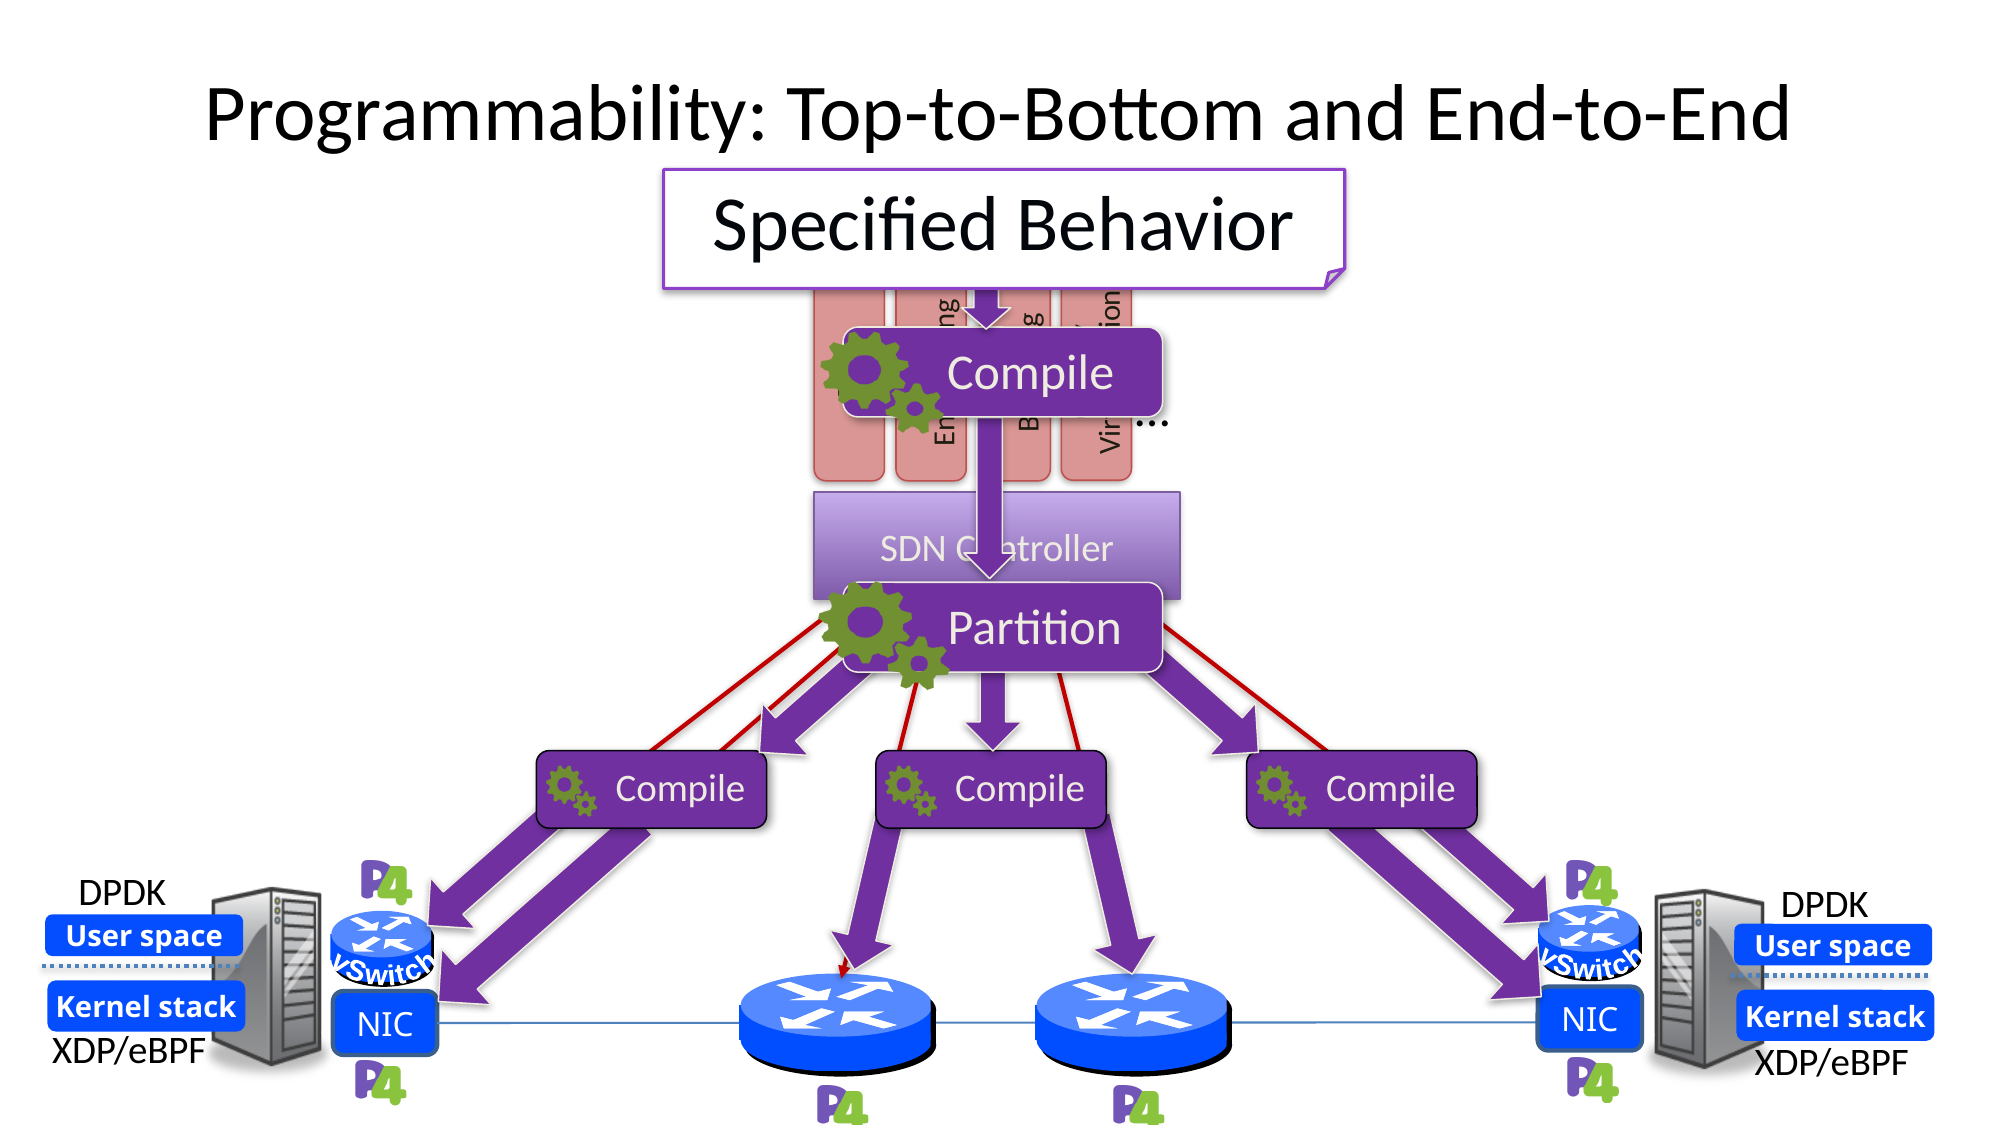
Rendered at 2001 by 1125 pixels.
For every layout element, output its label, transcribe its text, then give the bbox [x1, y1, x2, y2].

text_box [433, 263, 1539, 748]
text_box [35, 858, 1926, 1093]
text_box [816, 444, 1163, 695]
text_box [433, 985, 1539, 990]
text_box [351, 1103, 1619, 1125]
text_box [404, 750, 1576, 977]
title Programmability: Top-to-Bottom and End-to-End [99, 14, 1900, 202]
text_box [818, 286, 1163, 439]
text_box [739, 660, 1278, 752]
text_box Specified Behavior [662, 202, 1346, 262]
